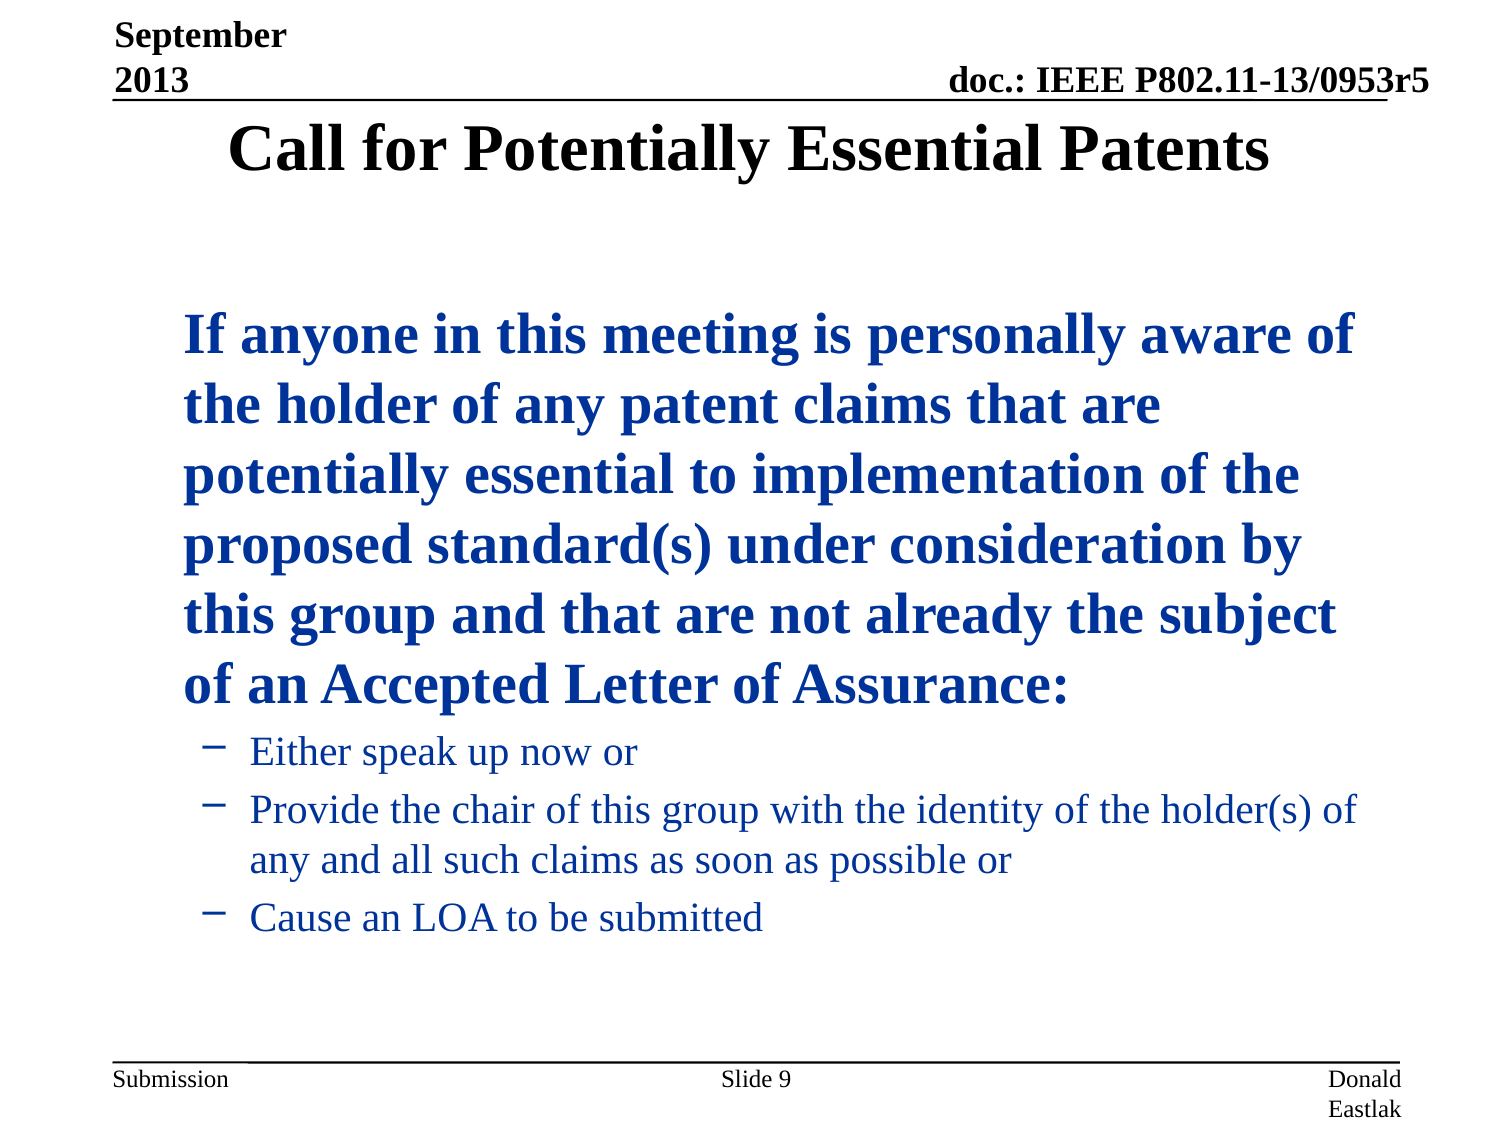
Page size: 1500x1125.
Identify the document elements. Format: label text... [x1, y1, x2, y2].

title Call for Potentially Essential Patents [75, 50, 1425, 238]
slide_number Slide 9 [712, 1062, 800, 1093]
footer Donald Eastlake 3rd, Huawei Technologies [1325, 1062, 1402, 1093]
list If anyone in this meeting is personally aware of the holder of any patent claims that are potentially essential to implementation of the proposed standard(s) under consideration by this group and that are not already the subject of an Accepted Letter of Assurance: Either speak up now or Provide the chair of this group with the identity of the holder(s) of any and all such claims as soon as possible or Cause an LOA to be submitted [112, 287, 1388, 963]
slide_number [114, 54, 290, 100]
